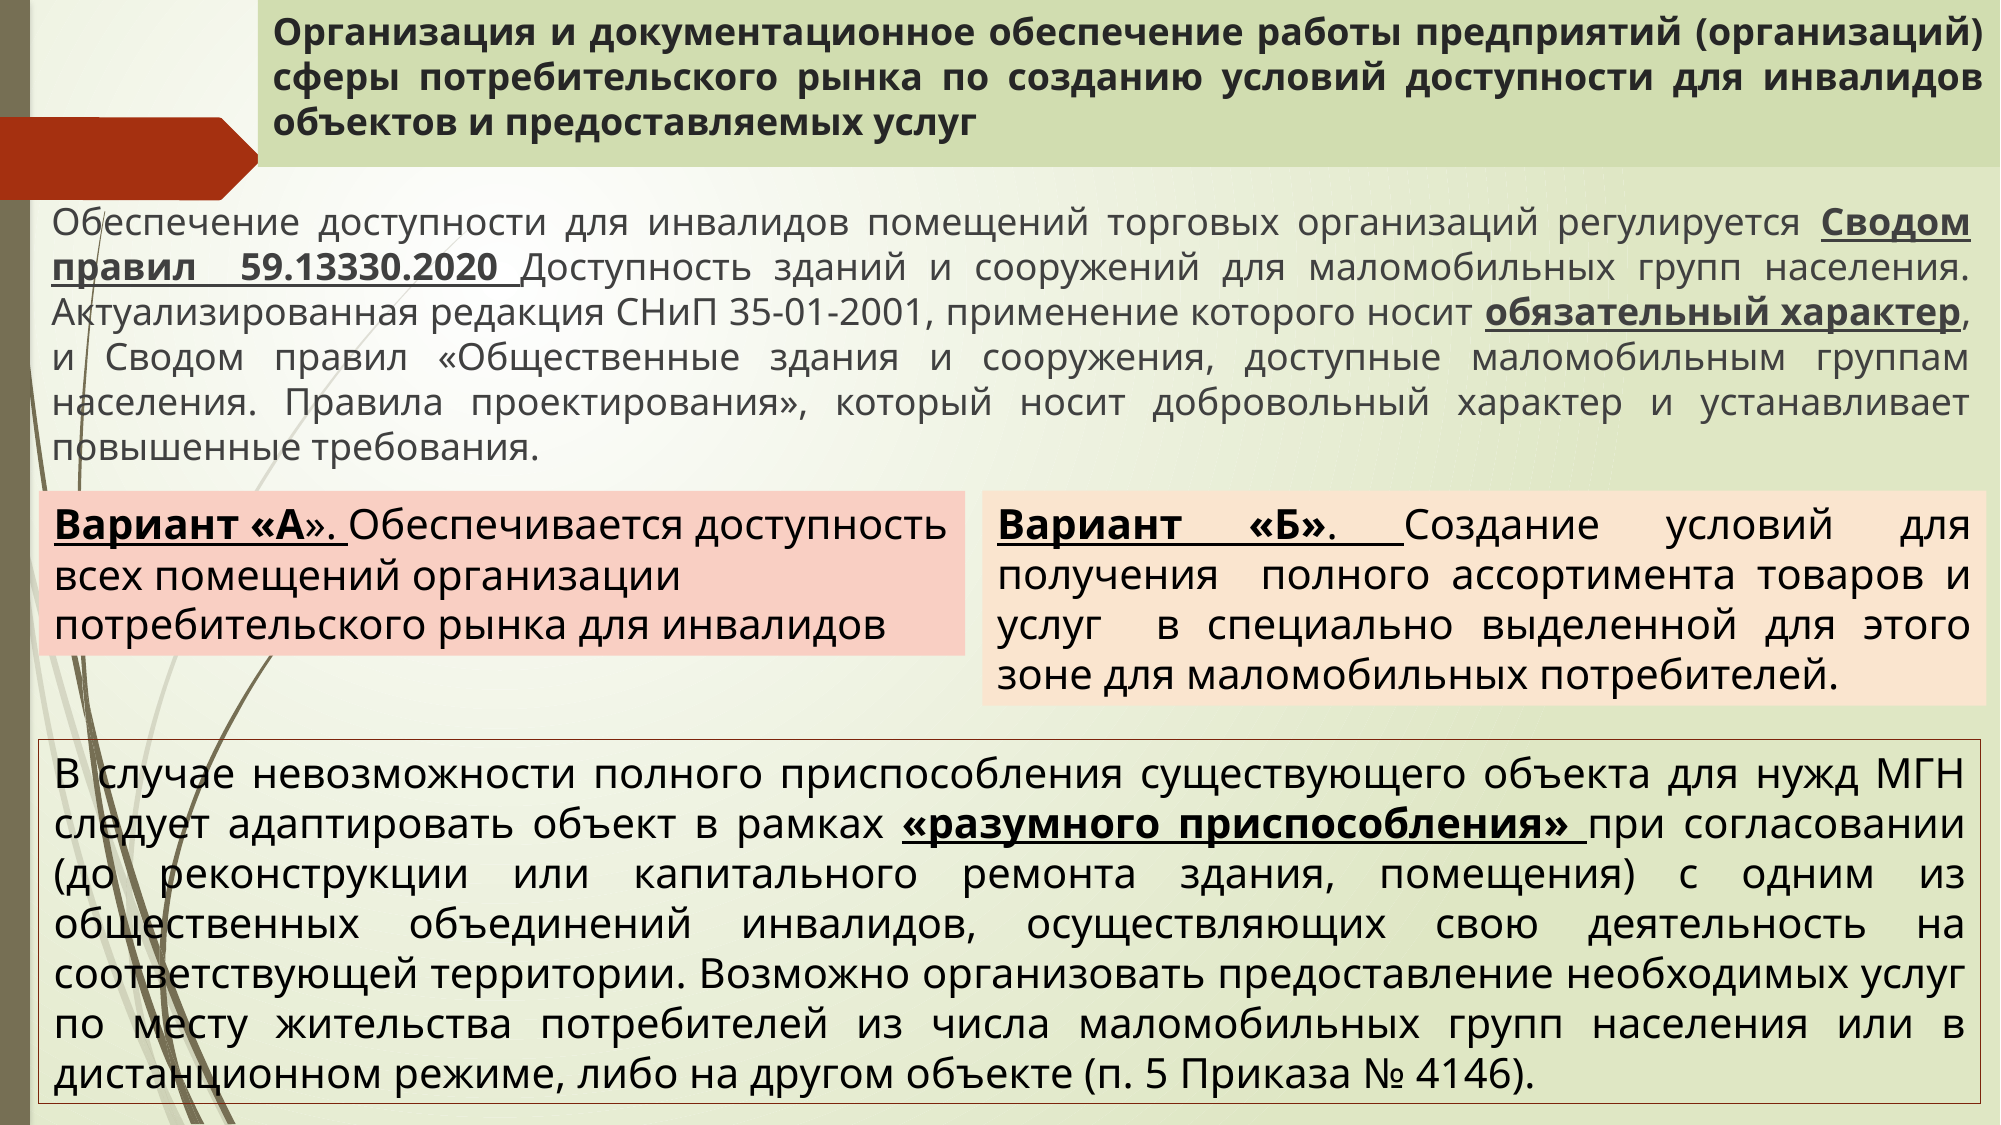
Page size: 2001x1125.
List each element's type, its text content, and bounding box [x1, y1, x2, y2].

text_box Вариант «Б». Создание условий для получения полного ассортимента товаров и услуг в специально выделенной для этого зоне для маломобильных потребителей. [982, 490, 1987, 706]
text_box Вариант «А». Обеспечивается доступность всех помещений организации потребительского рынка для инвалидов [38, 490, 966, 656]
title Организация и документационное обеспечение работы предприятий (организаций) сферы потребительского рынка по созданию условий доступности для инвалидов объектов и предоставляемых услуг [257, 0, 2000, 167]
text_box В случае невозможности полного приспособления существующего объекта для нужд МГН следует адаптировать объект в рамках «разумного приспособления» при согласовании (до реконструкции или капитального ремонта здания, помещения) с одним из общественных объединений инвалидов, осуществляющих свою деятельность на соответствующей территории. Возможно организовать предоставление необходимых услуг по месту жительства потребителей из числа маломобильных групп населения или в дистанционном режиме, либо на другом объекте (п. 5 Приказа № 4146). [38, 739, 1981, 1104]
list Обеспечение доступности для инвалидов помещений торговых организаций регулируется Сводом правил 59.13330.2020 Доступность зданий и сооружений для маломобильных групп населения. Актуализированная редакция СНиП 35-01-2001, применение которого носит обязательный характер, и Сводом правил «Общественные здания и сооружения, доступные маломобильным группам населения. Правила проектирования», который носит добровольный характер и устанавливает повышенные требования. [36, 190, 1987, 475]
